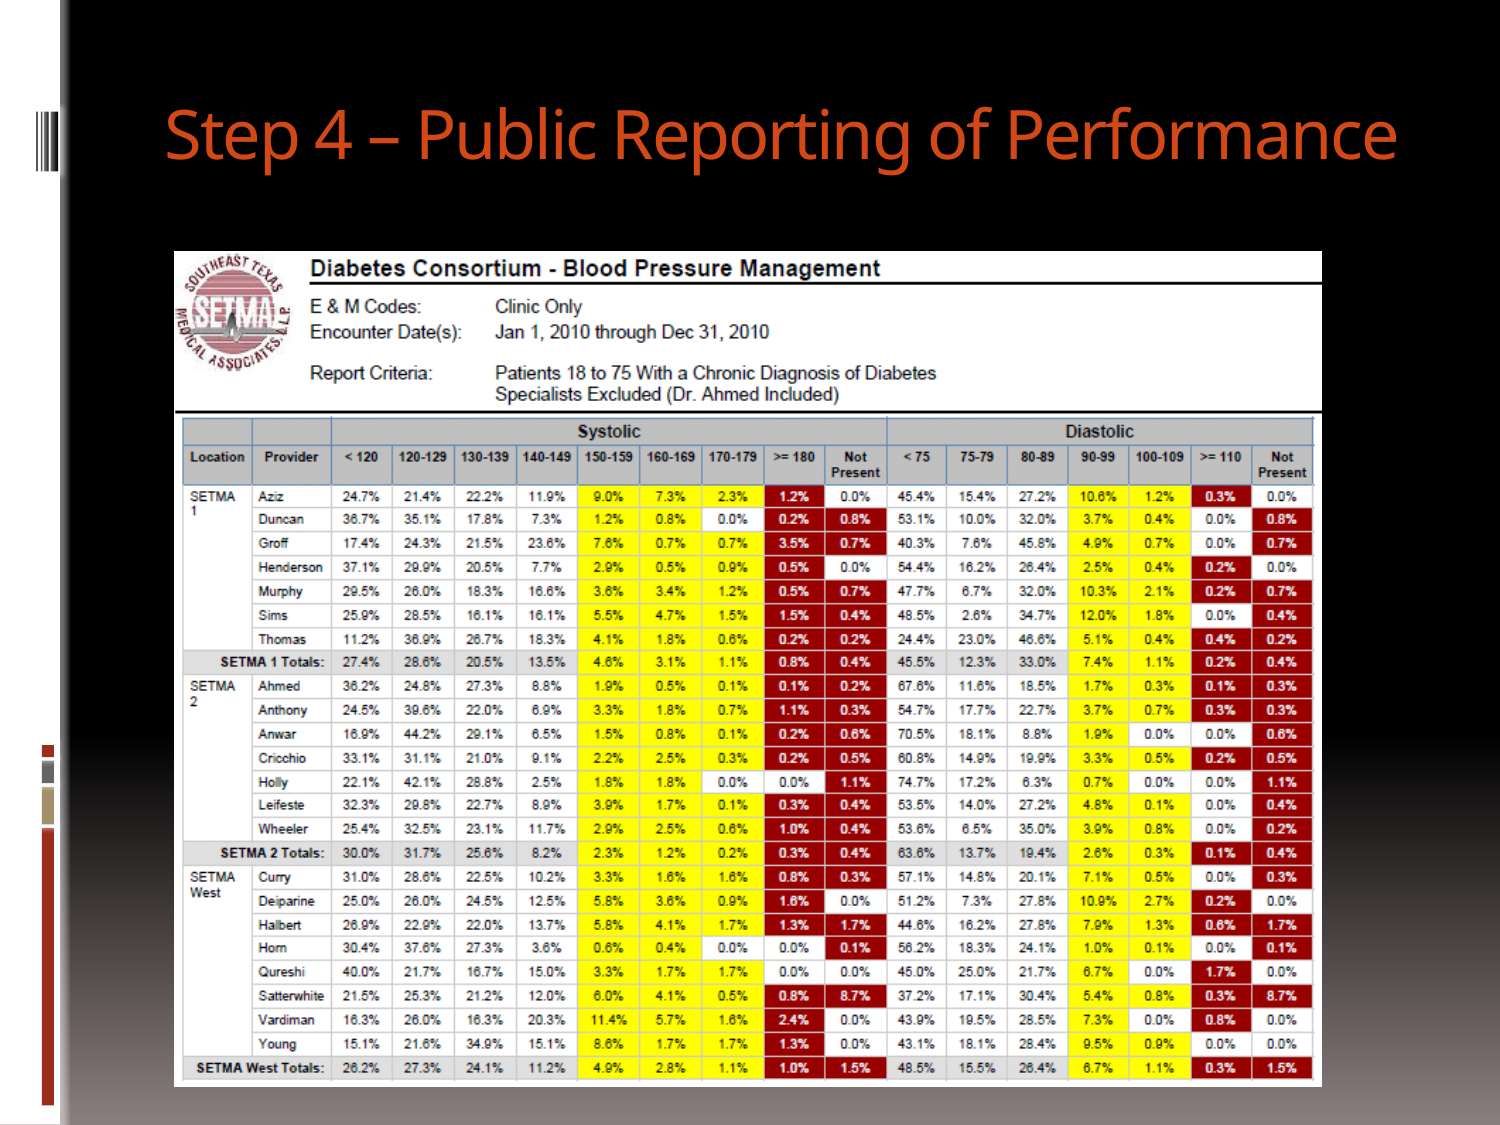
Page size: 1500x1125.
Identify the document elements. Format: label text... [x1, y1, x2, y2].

title Step 4 – Public Reporting of Performance [150, 84, 1425, 235]
picture [174, 251, 1323, 1087]
